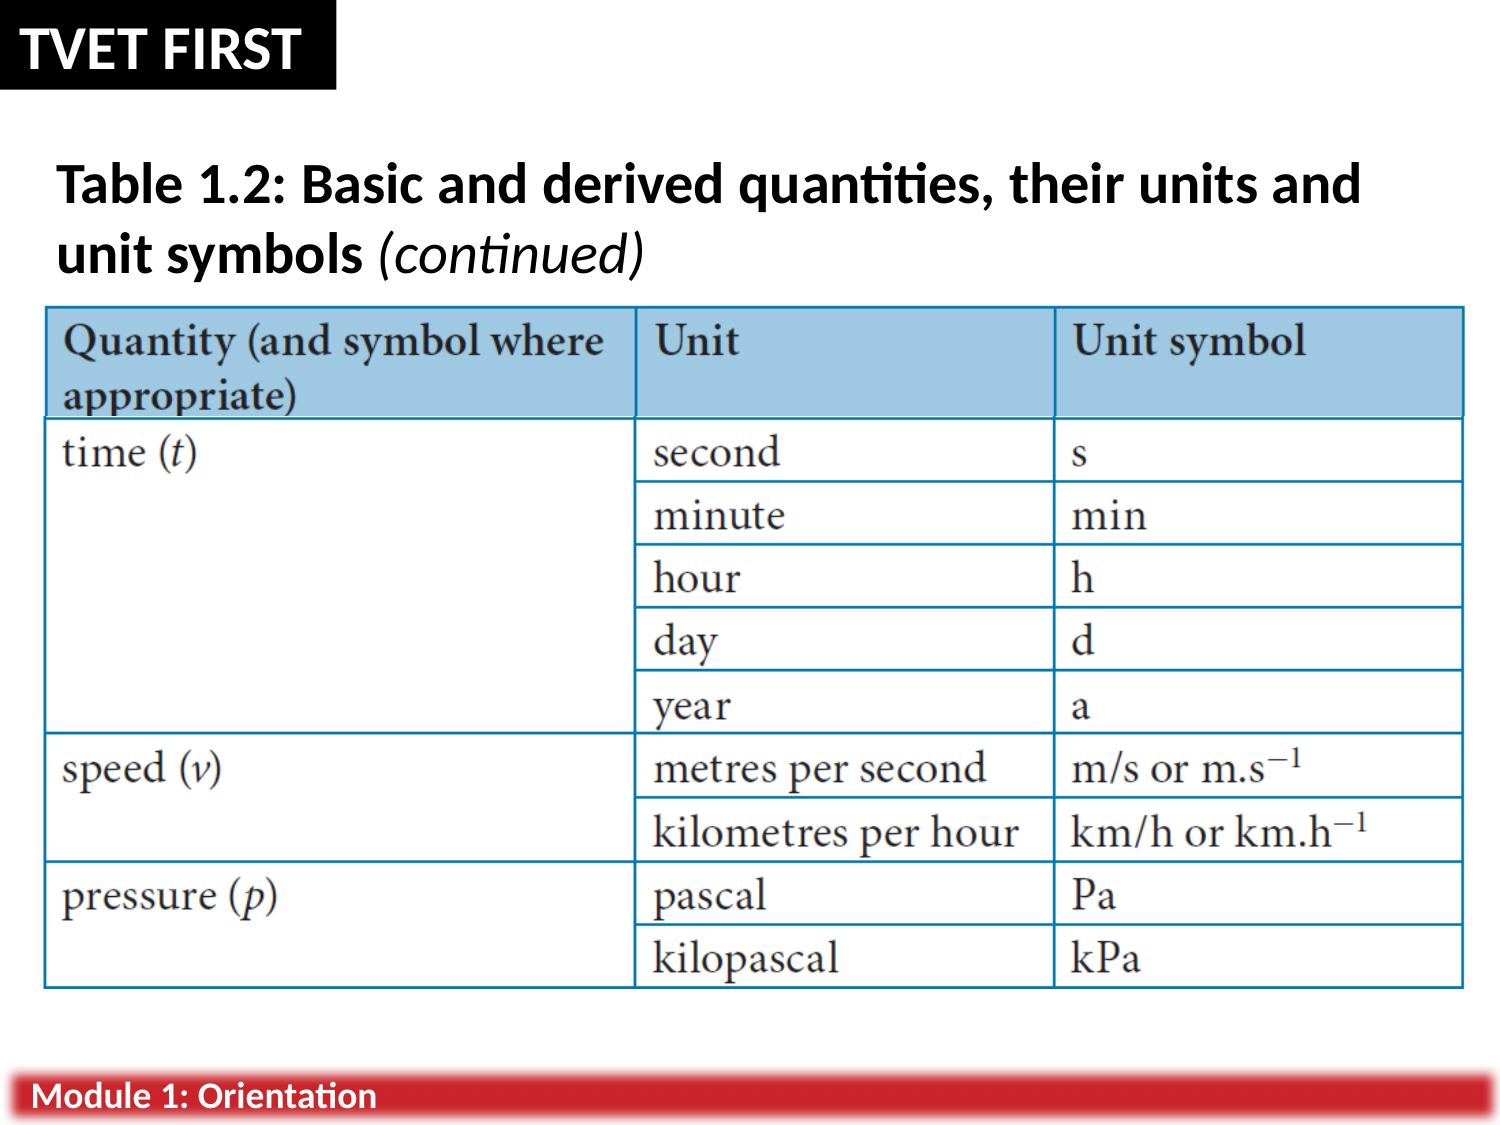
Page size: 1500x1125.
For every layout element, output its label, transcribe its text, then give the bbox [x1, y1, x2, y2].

picture [1056, 863, 1461, 923]
picture [1056, 420, 1461, 480]
picture [637, 483, 1052, 543]
picture [638, 309, 1053, 417]
picture [637, 926, 1052, 986]
picture [47, 863, 633, 986]
picture [637, 672, 1052, 731]
picture [637, 735, 1052, 796]
picture [637, 609, 1052, 668]
picture [1056, 546, 1461, 606]
picture [47, 420, 633, 731]
picture [1056, 799, 1461, 860]
picture [637, 863, 1052, 923]
picture [47, 735, 633, 860]
picture [1057, 309, 1462, 417]
picture [48, 309, 634, 417]
text_box Table 1.2: Basic and derived quantities, their units and unit symbols (continued) [41, 137, 1388, 300]
picture [637, 546, 1052, 606]
picture [637, 420, 1052, 480]
picture [1056, 672, 1461, 731]
picture [40, 302, 1471, 989]
picture [1056, 926, 1461, 986]
picture [1056, 483, 1461, 543]
picture [1056, 609, 1461, 668]
picture [637, 799, 1052, 860]
picture [1056, 735, 1461, 796]
